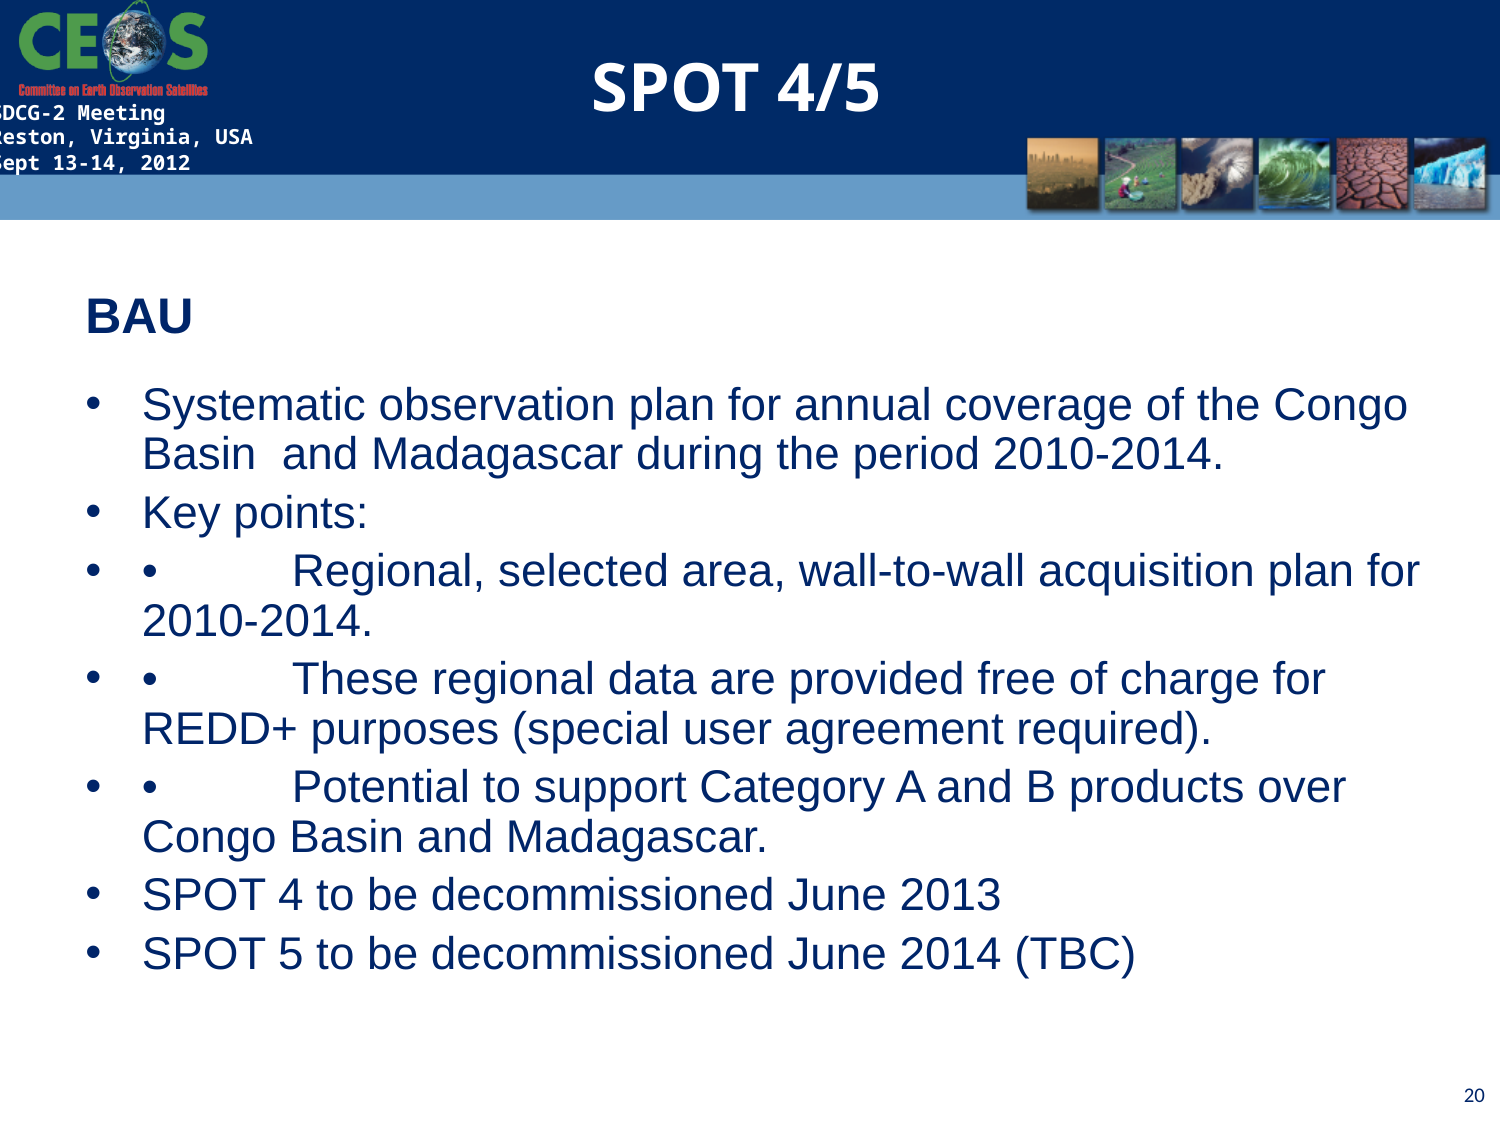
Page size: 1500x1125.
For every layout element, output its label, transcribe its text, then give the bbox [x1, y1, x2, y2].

picture [0, 0, 1500, 220]
text_box SPOT 4/5 [226, 34, 1248, 135]
slide_number 20 [1187, 1073, 1500, 1125]
text_box BAU Systematic observation plan for annual coverage of the Congo Basin and Madagascar during the period 2010-2014. Key points: • Regional, selected area, wall-to-wall acquisition plan for 2010-2014. • These regional data are provided free of charge for REDD+ purposes (special user agreement required). • Potential to support Category A and B products over Congo Basin and Madagascar. SPOT 4 to be decommissioned June 2013 SPOT 5 to be decommissioned June 2014 (TBC) [70, 283, 1491, 1037]
